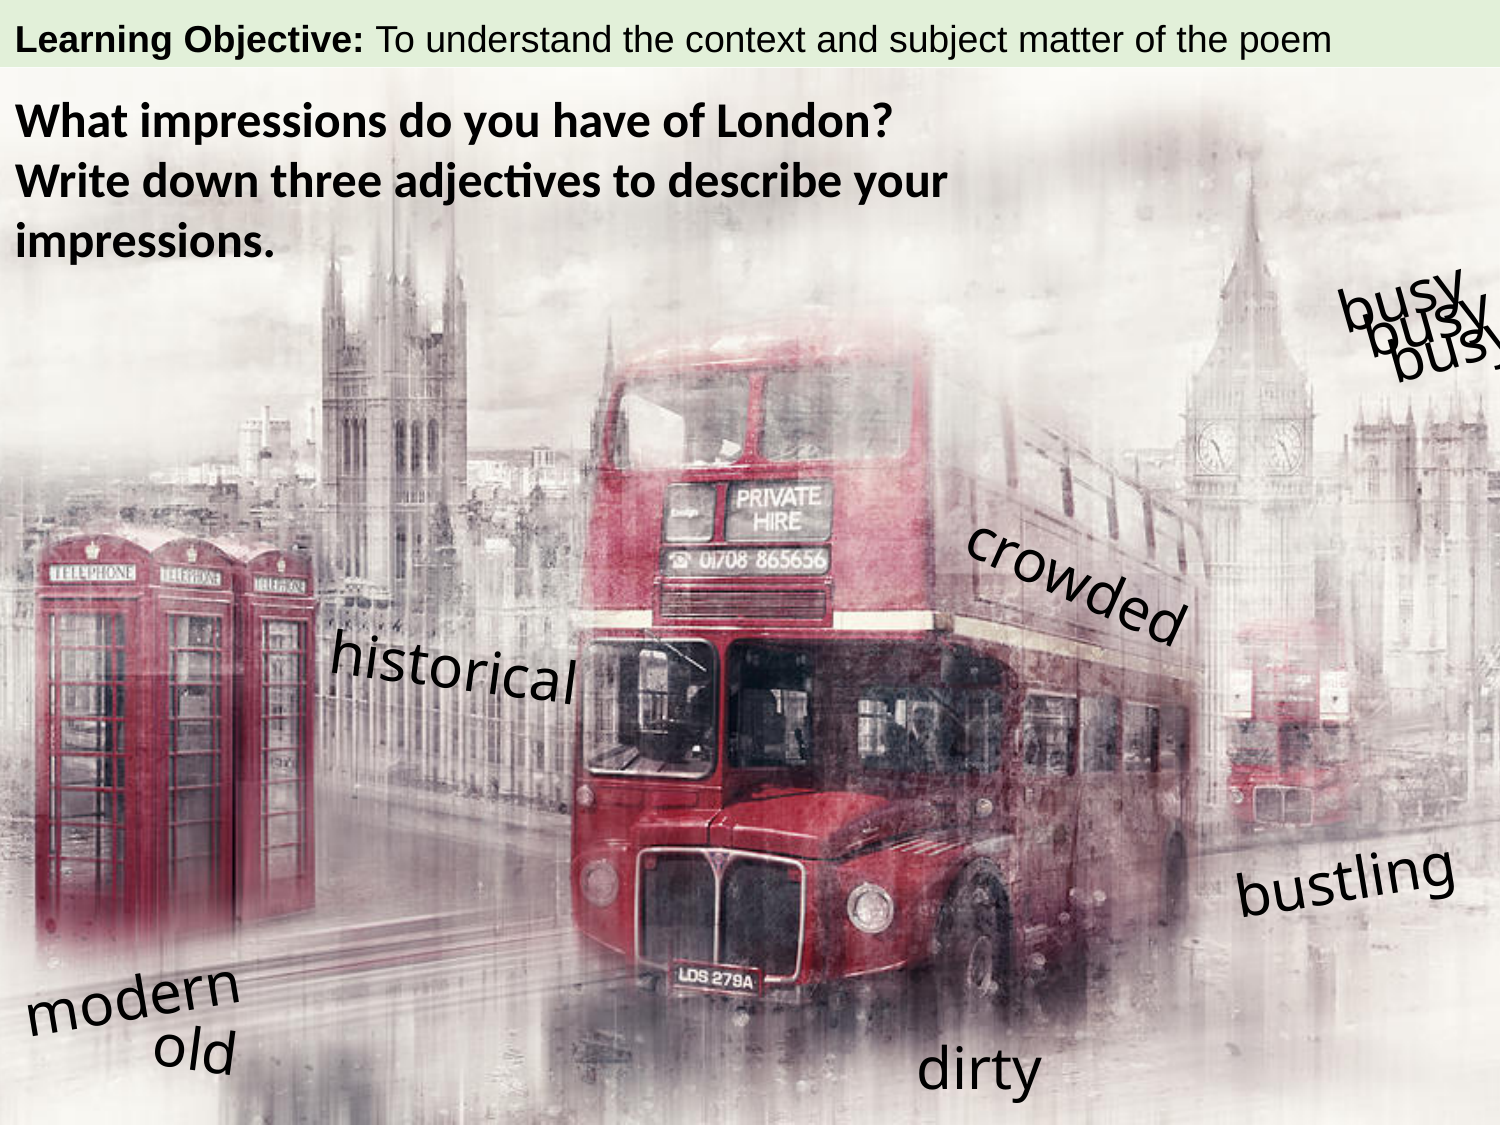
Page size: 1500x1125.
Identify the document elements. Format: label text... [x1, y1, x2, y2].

picture [0, 68, 1500, 1125]
text_box Learning Objective: To understand the context and subject matter of the poem [0, 0, 1500, 68]
